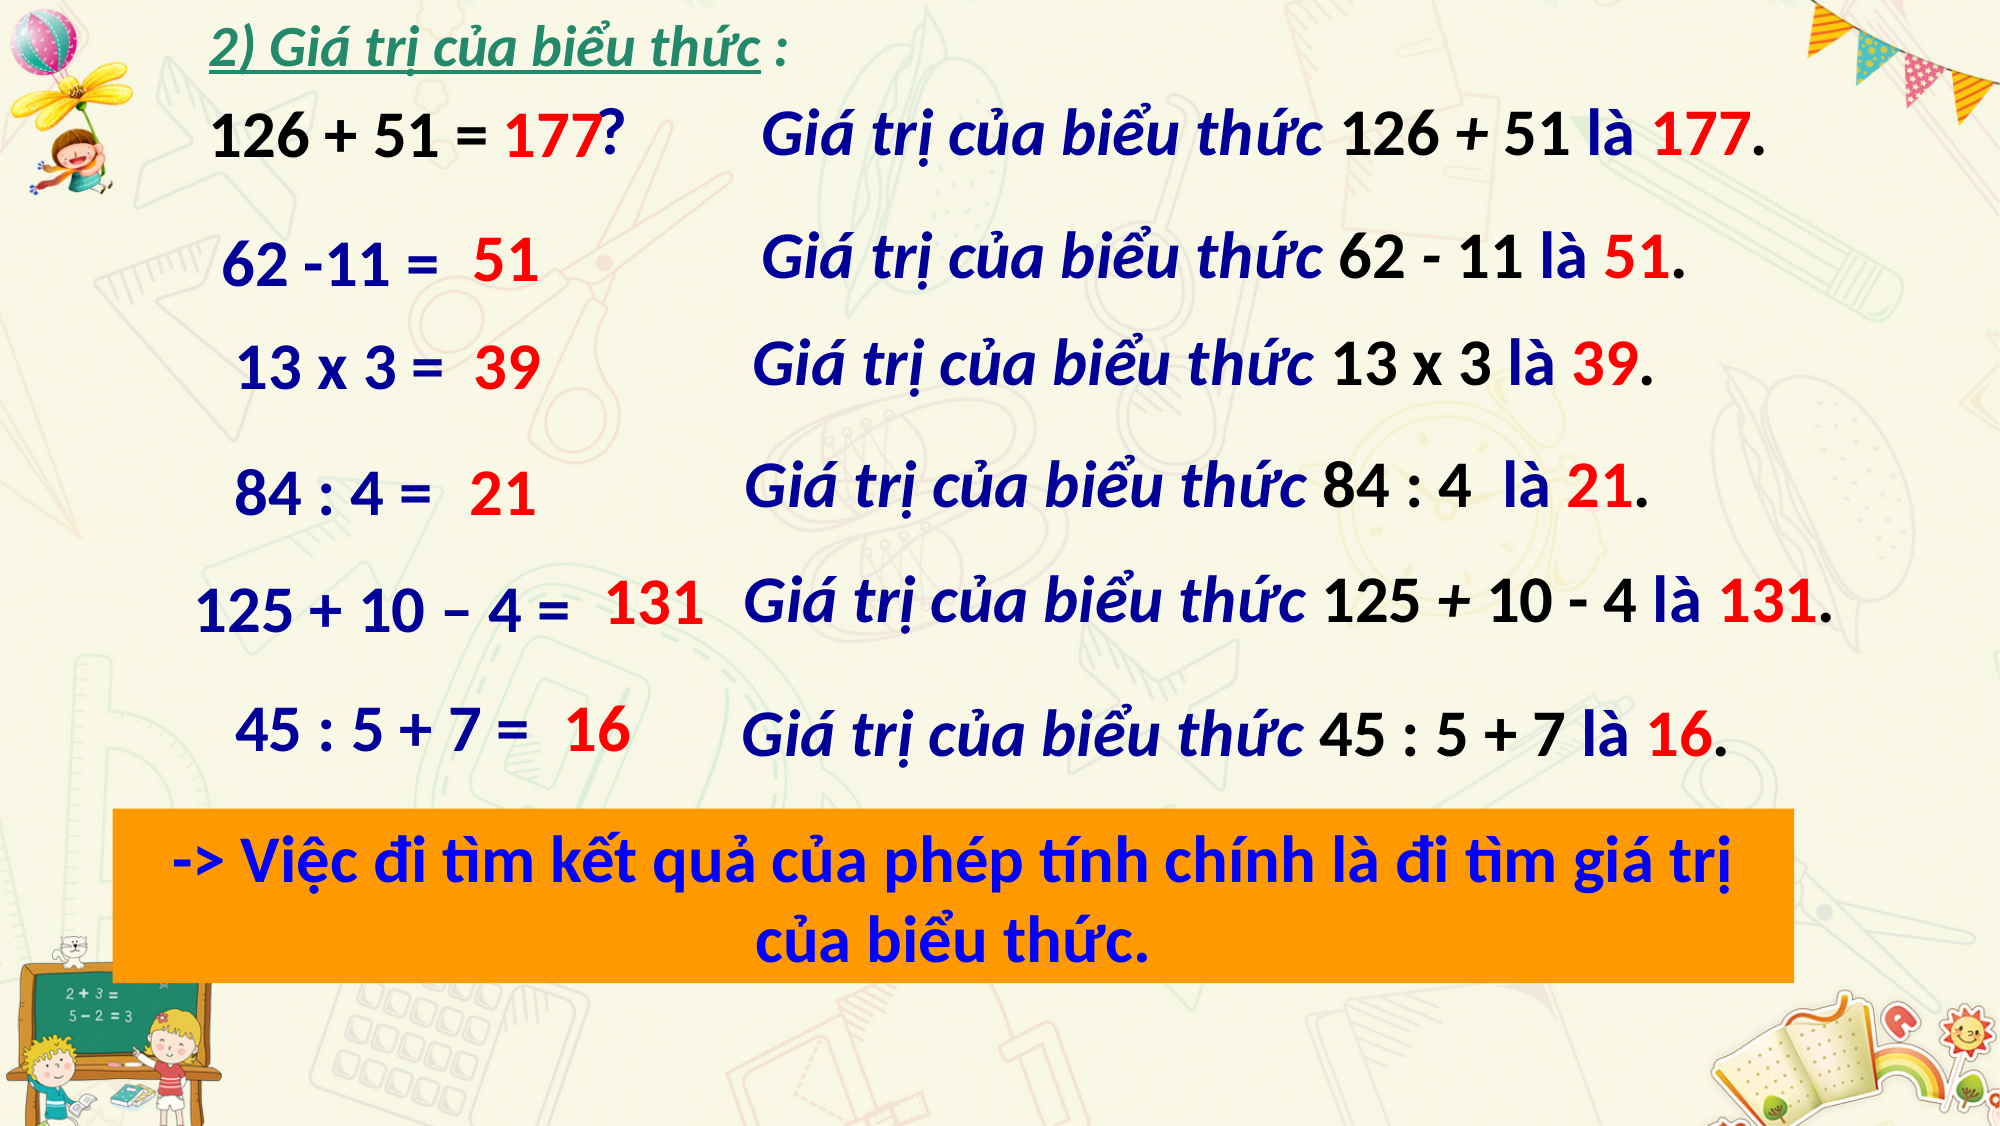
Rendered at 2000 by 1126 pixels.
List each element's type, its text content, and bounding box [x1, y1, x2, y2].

text_box 45 : 5 + 7 = [220, 677, 548, 773]
text_box 62 -11 = [206, 212, 532, 307]
text_box Giá trị của biểu thức 126 + 51 là 177. [731, 80, 2000, 176]
picture [0, 0, 2000, 1126]
text_box Giá trị của biểu thức 45 : 5 + 7 là 16. [726, 665, 2000, 781]
text_box 125 + 10 – 4 = [178, 558, 754, 654]
picture [1094, 0, 2000, 80]
text_box 126 + 51 = [193, 83, 582, 178]
text_box 39 [459, 315, 622, 410]
text_box 16 [548, 677, 712, 773]
text_box 131 [589, 550, 752, 646]
text_box Giá trị của biểu thức 13 x 3 là 39. [737, 295, 2000, 410]
text_box Giá trị của biểu thức 125 + 10 - 4 là 131. [728, 532, 2000, 647]
text_box 13 x 3 = [220, 315, 459, 410]
text_box Giá trị của biểu thức 62 - 11 là 51. [731, 204, 2000, 299]
text_box Giá trị của biểu thức 84 : 4 là 21. [730, 433, 2000, 528]
text_box 2) Giá trị của biểu thức : [193, 0, 1094, 86]
text_box ? [581, 80, 657, 176]
text_box 21 [454, 440, 618, 536]
text_box 84 : 4 = [220, 440, 454, 536]
text_box -> Việc đi tìm kết quả của phép tính chính là đi tìm giá trị của biểu thức. [112, 808, 1795, 984]
text_box 51 [457, 207, 621, 303]
